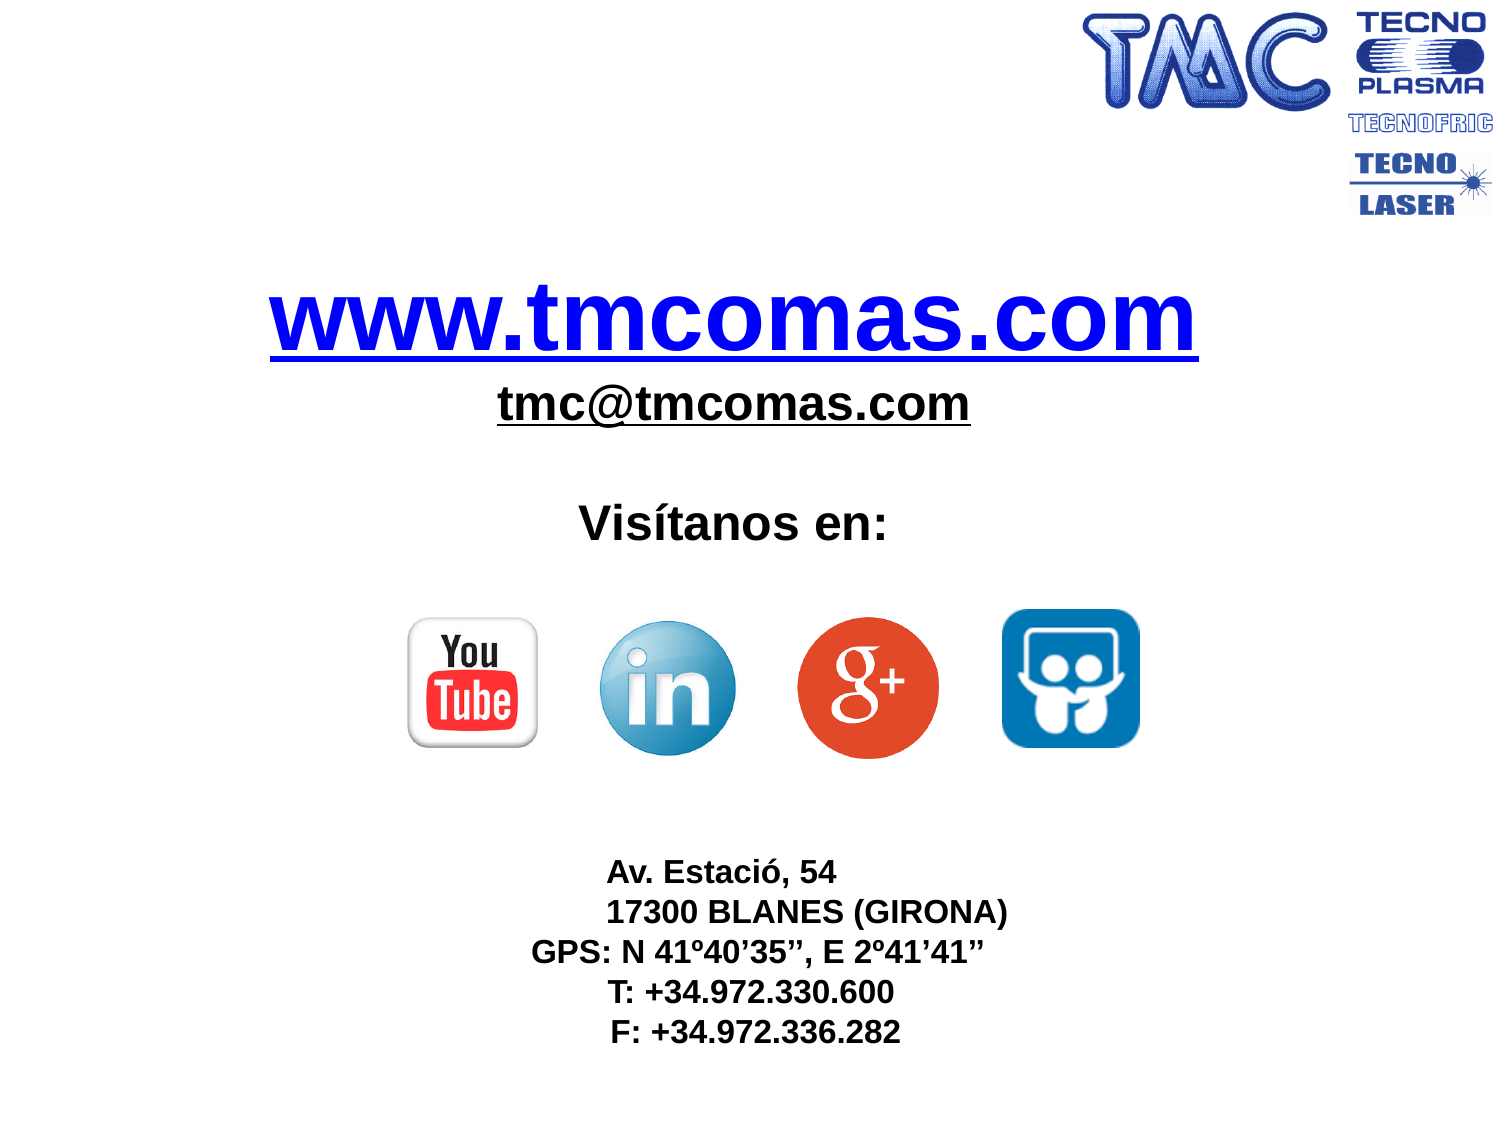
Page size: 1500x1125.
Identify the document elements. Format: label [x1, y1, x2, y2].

picture [1346, 7, 1495, 221]
picture [596, 616, 739, 759]
picture [1001, 609, 1025, 633]
picture [407, 616, 538, 748]
picture [1116, 723, 1140, 748]
picture [1016, 626, 1127, 736]
text_box [88, 243, 1424, 1107]
picture [1001, 723, 1026, 748]
picture [797, 616, 940, 759]
picture [1116, 609, 1140, 633]
picture [1074, 7, 1341, 116]
